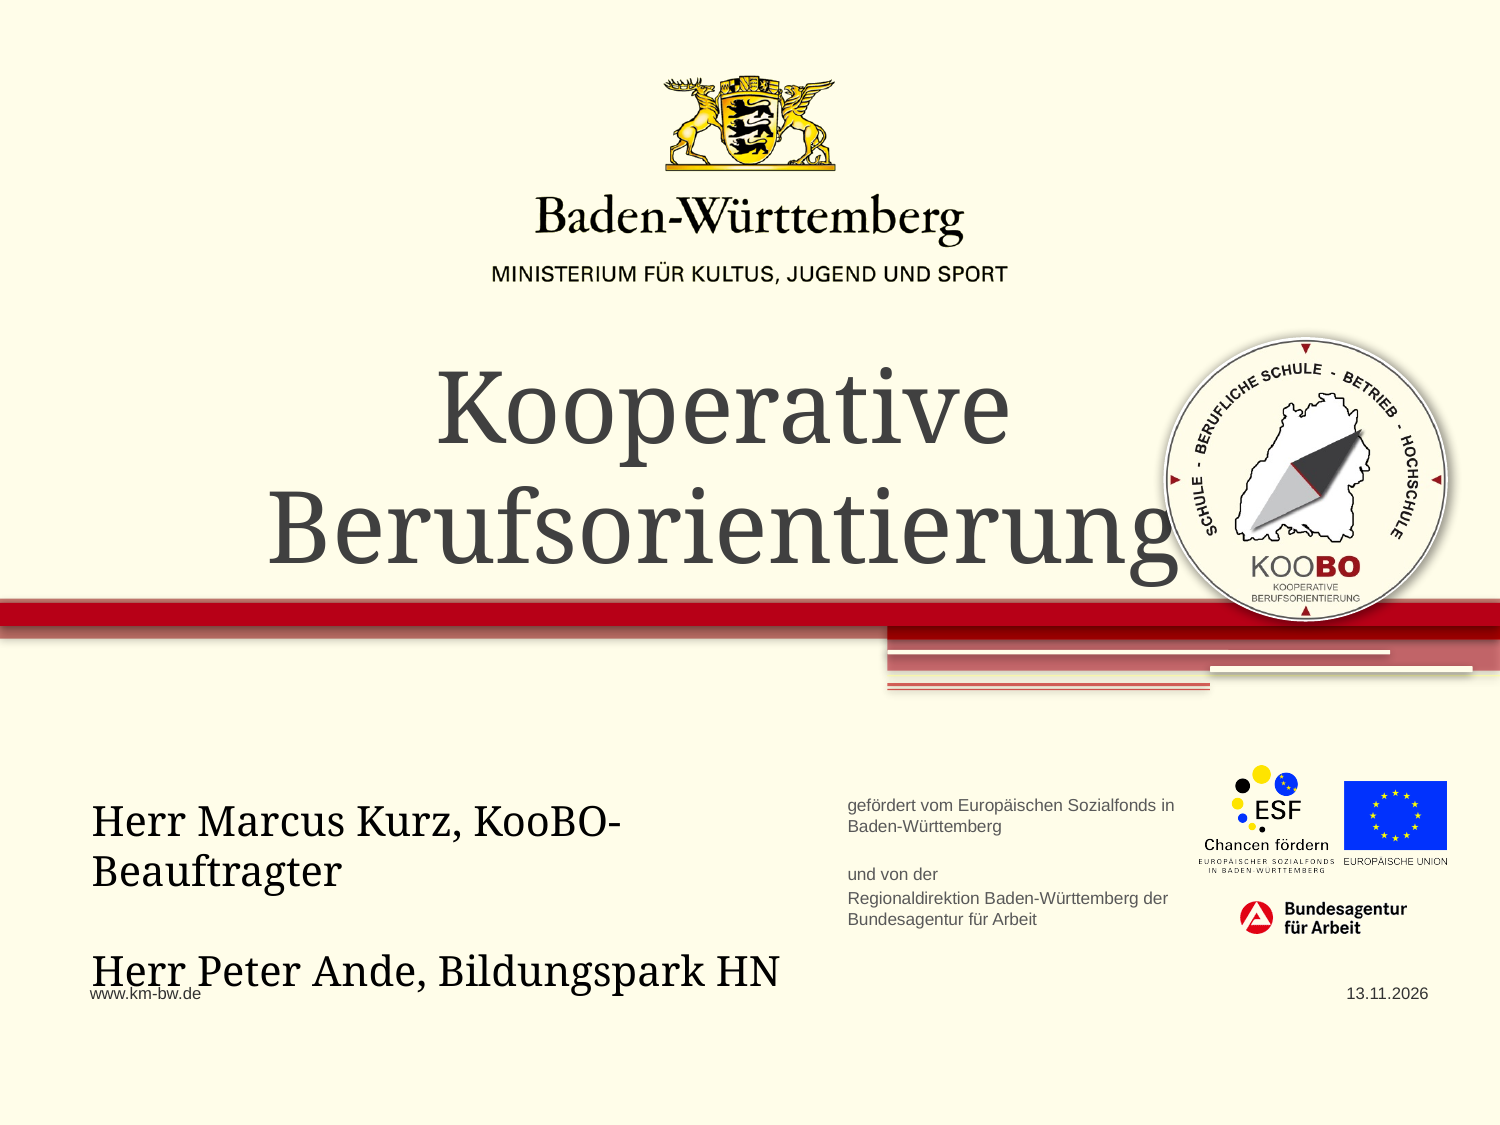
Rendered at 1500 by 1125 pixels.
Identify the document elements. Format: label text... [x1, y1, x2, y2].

picture [489, 73, 1011, 287]
title Kooperative Berufsorientierung [41, 350, 1156, 592]
picture [1234, 894, 1415, 942]
text_box gefördert vom Europäischen Sozialfonds in Baden-Württemberg und von der Regionaldirektion Baden-Württemberg der Bundesagentur für Arbeit [832, 786, 1235, 942]
footer www.km-bw.de [75, 976, 518, 1035]
text_box Herr Marcus Kurz, KooBO-Beauftragter Herr Peter Ande, Bildungspark HN [76, 786, 798, 1002]
picture [1163, 336, 1449, 622]
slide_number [1298, 976, 1444, 1035]
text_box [1199, 765, 1449, 873]
